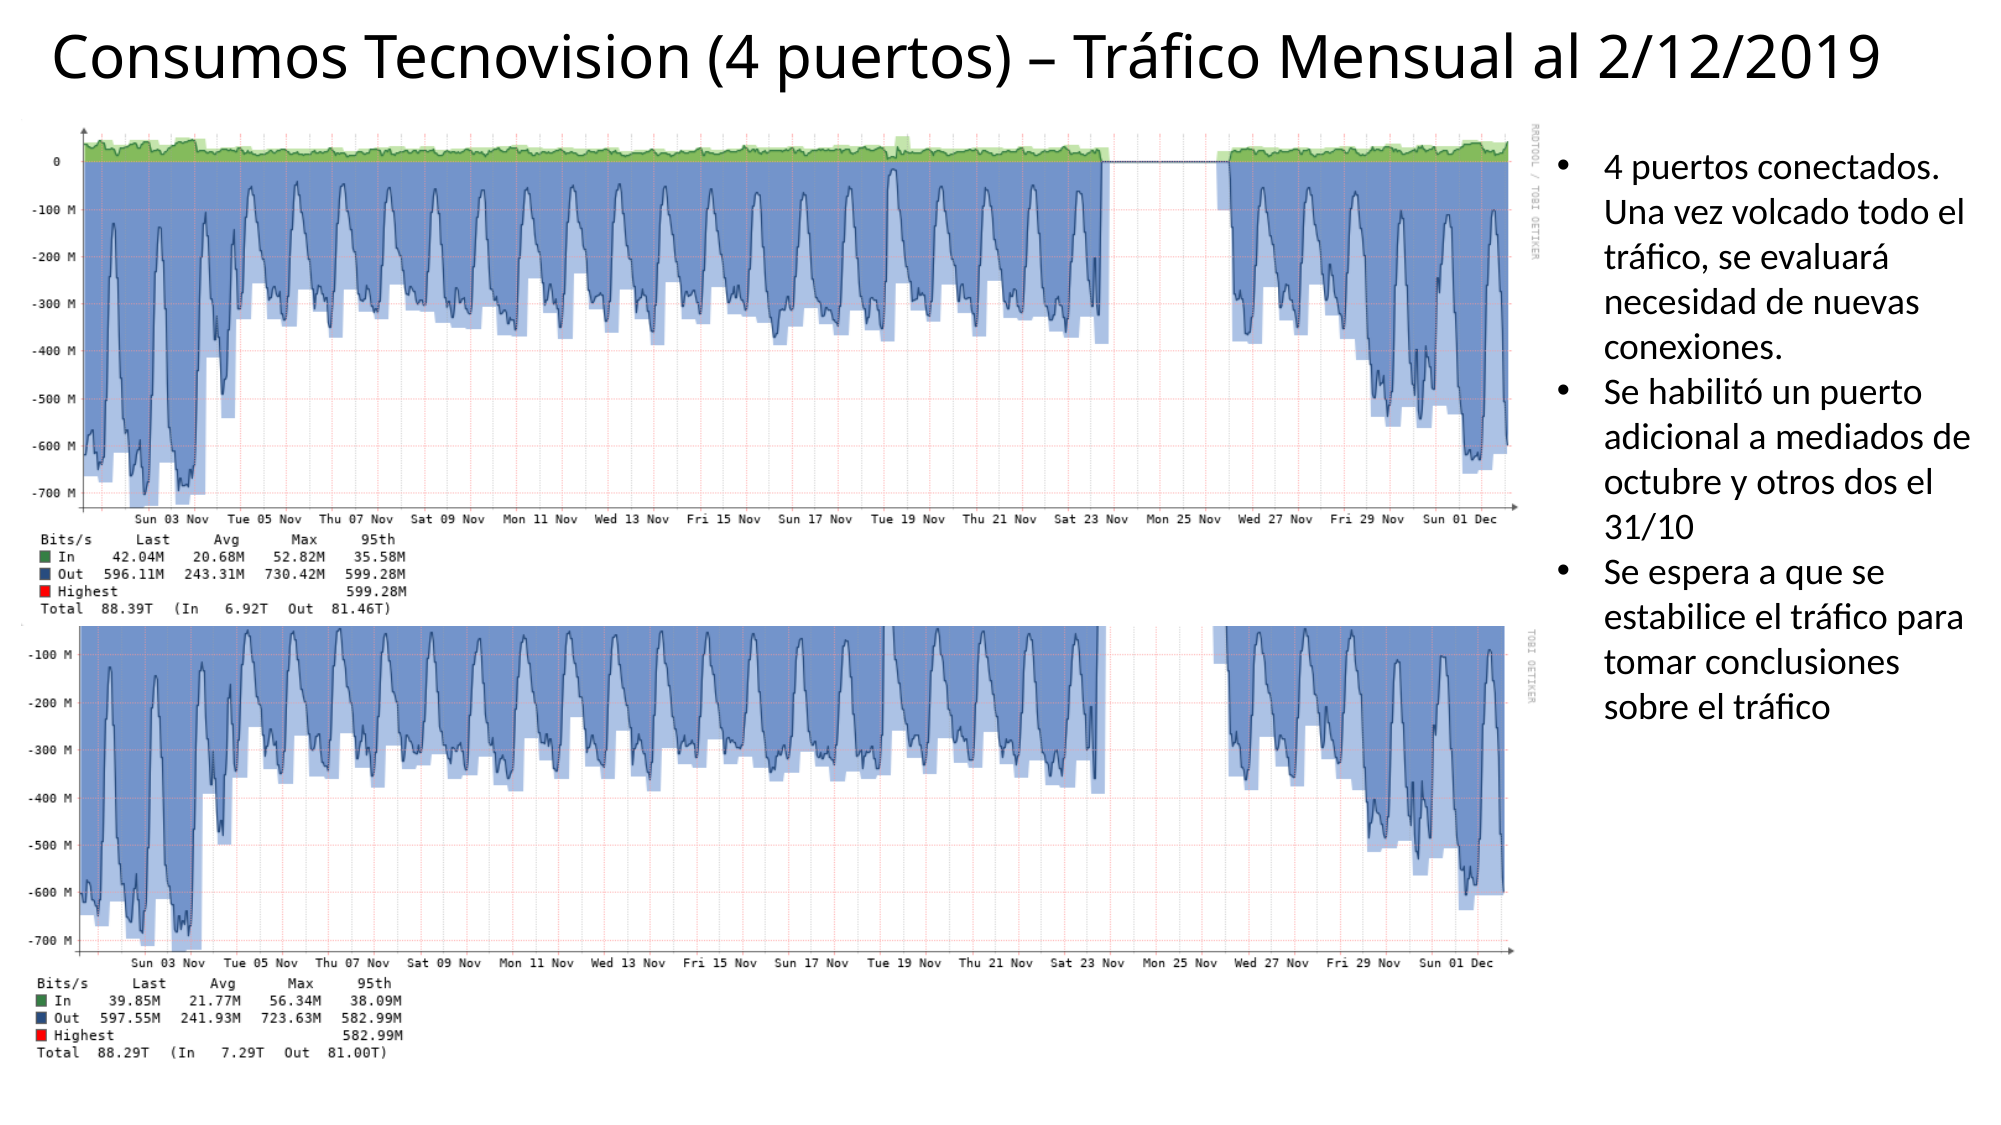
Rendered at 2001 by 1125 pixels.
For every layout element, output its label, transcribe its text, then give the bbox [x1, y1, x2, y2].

text_box 4 puertos conectados. Una vez volcado todo el tráfico, se evaluará necesidad de nuevas conexiones. Se habilitó un puerto adicional a mediados de octubre y otros dos el 31/10 Se espera a que se estabilice el tráfico para tomar conclusiones sobre el tráfico [1543, 134, 1992, 825]
title Consumos Tecnovision (4 puertos) – Tráfico Mensual al 2/12/2019 [36, 0, 2000, 120]
picture [21, 119, 1548, 1065]
